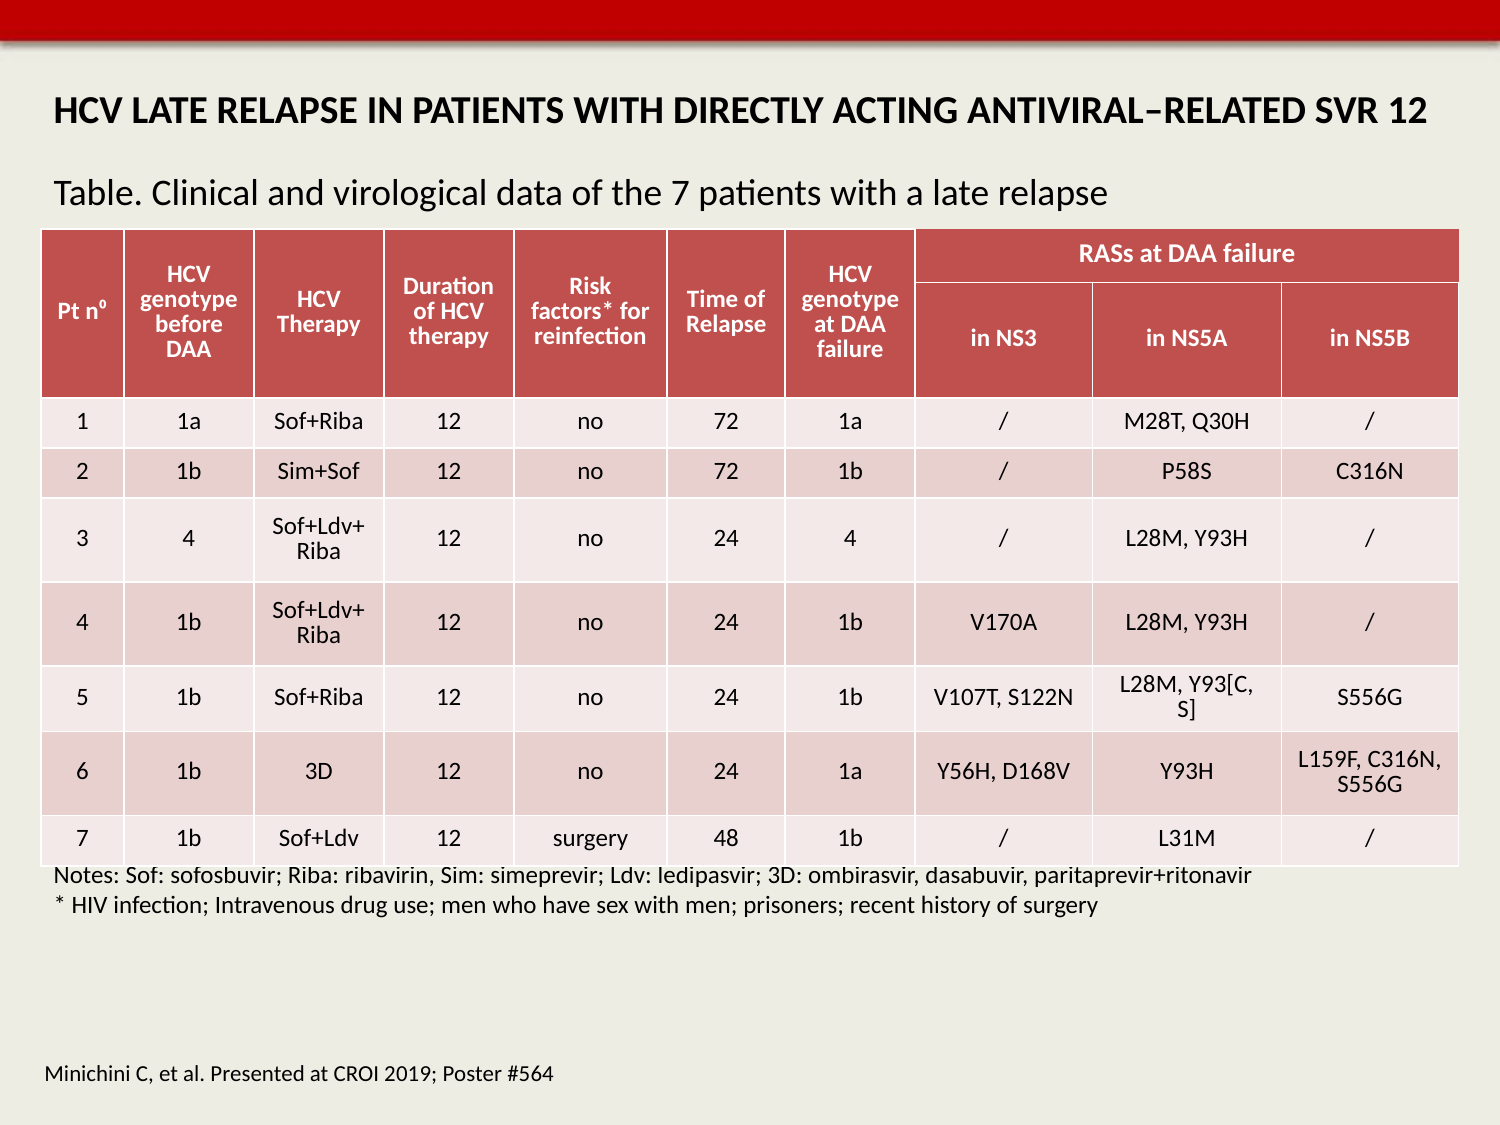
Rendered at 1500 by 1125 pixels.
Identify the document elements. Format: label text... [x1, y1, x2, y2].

table_cell Y56H, D168V [916, 732, 1092, 815]
table_cell 1b [786, 667, 914, 731]
table_cell 6 [42, 732, 123, 815]
table_cell P58S [1093, 449, 1281, 497]
table_cell / [1282, 583, 1458, 665]
table_cell L159F, C316N, S556G [1282, 732, 1458, 815]
table_cell L28M, Y93H [1093, 499, 1281, 581]
table_cell no [515, 449, 666, 497]
table_cell 48 [668, 816, 784, 865]
table_header HCV Therapy [255, 230, 383, 397]
footer Minichini C, et al. Presented at CROI 2019; Poster #564 [29, 1042, 1471, 1103]
table_header Risk factors* for reinfection [515, 230, 666, 397]
table_cell Sof+Ldv [255, 816, 383, 865]
table_cell 24 [668, 583, 784, 665]
table_cell 24 [668, 667, 784, 731]
table_cell L28M, Y93H [1093, 583, 1281, 665]
table_cell 5 [42, 667, 123, 731]
table_cell L31M [1093, 816, 1281, 865]
table_header Pt n⁰ [42, 230, 123, 397]
table_cell Sof+Ldv+Riba [255, 583, 383, 665]
table_cell 2 [42, 449, 123, 497]
table_cell / [916, 449, 1092, 497]
table_cell 12 [385, 583, 513, 665]
table_cell V107T, S122N [916, 667, 1092, 731]
table_cell M28T, Q30H [1093, 399, 1281, 447]
table_cell 1b [125, 583, 253, 665]
table_cell 7 [42, 816, 123, 865]
table_cell Sof+Riba [255, 399, 383, 447]
table_cell 1a [786, 732, 914, 815]
table_cell 1b [125, 816, 253, 865]
table_header RASs at DAA failure [916, 229, 1459, 282]
table_cell in NS5A [1093, 283, 1281, 397]
table_cell Y93H [1093, 732, 1281, 815]
table_cell no [515, 499, 666, 581]
table_cell 3 [42, 499, 123, 581]
table_cell Sim+Sof [255, 449, 383, 497]
table_cell 1a [125, 399, 253, 447]
table_cell Sof+Riba [255, 667, 383, 731]
table_cell 12 [385, 499, 513, 581]
table_cell no [515, 399, 666, 447]
table_cell 72 [668, 449, 784, 497]
table_cell 1b [786, 449, 914, 497]
table_cell S556G [1282, 667, 1458, 731]
table_cell 1b [786, 583, 914, 665]
table_cell no [515, 583, 666, 665]
table_cell 4 [786, 499, 914, 581]
table_cell 12 [385, 449, 513, 497]
table_cell / [916, 499, 1092, 581]
table_cell / [916, 816, 1092, 865]
table_cell in NS5B [1282, 283, 1458, 397]
table_cell 12 [385, 399, 513, 447]
table_header Time of Relapse [668, 230, 784, 397]
table_cell 1b [125, 449, 253, 497]
table_cell L28M, Y93[C, S] [1093, 667, 1281, 731]
table_cell 12 [385, 816, 513, 865]
table_cell 1 [42, 399, 123, 447]
table_cell C316N [1282, 449, 1458, 497]
table_cell 1b [125, 732, 253, 815]
table_header HCV genotype before DAA [125, 230, 253, 397]
table_cell 1b [786, 816, 914, 865]
table_cell / [916, 399, 1092, 447]
table_cell surgery [515, 816, 666, 865]
table_cell no [515, 667, 666, 731]
table_cell 24 [668, 499, 784, 581]
table_header Duration of HCV therapy [385, 230, 513, 397]
table_cell 12 [385, 732, 513, 815]
title HCV LATE RELAPSE IN PATIENTS WITH DIRECTLY ACTING ANTIVIRAL–RELATED SVR 12 [38, 54, 1468, 160]
table_cell 4 [125, 499, 253, 581]
table_cell 4 [42, 583, 123, 665]
table_cell 1a [786, 399, 914, 447]
table_cell 72 [668, 399, 784, 447]
list Table. Clinical and virological data of the 7 patients with a late relapse Notes: Sof: sofosbuvir; Riba: ribavirin, Sim: simeprevir; Ldv: ledipasvir; 3D: ombirasvir, dasabuvir, paritaprevir+ritonavir * HIV infection; Intravenous drug use; men who have sex with men; prisoners; recent history of surgery [38, 160, 1468, 1012]
table_cell 24 [668, 732, 784, 815]
table_cell in NS3 [916, 283, 1092, 397]
table_cell / [1282, 399, 1458, 447]
table_cell V170A [916, 583, 1092, 665]
table_cell / [1282, 499, 1458, 581]
table_cell 1b [125, 667, 253, 731]
table_cell / [1282, 816, 1458, 865]
table_cell 3D [255, 732, 383, 815]
picture [0, 0, 1500, 1125]
table_cell 12 [385, 667, 513, 731]
table_cell Sof+Ldv+Riba [255, 499, 383, 581]
table_header HCV genotype at DAA failure [786, 230, 914, 397]
table_cell no [515, 732, 666, 815]
